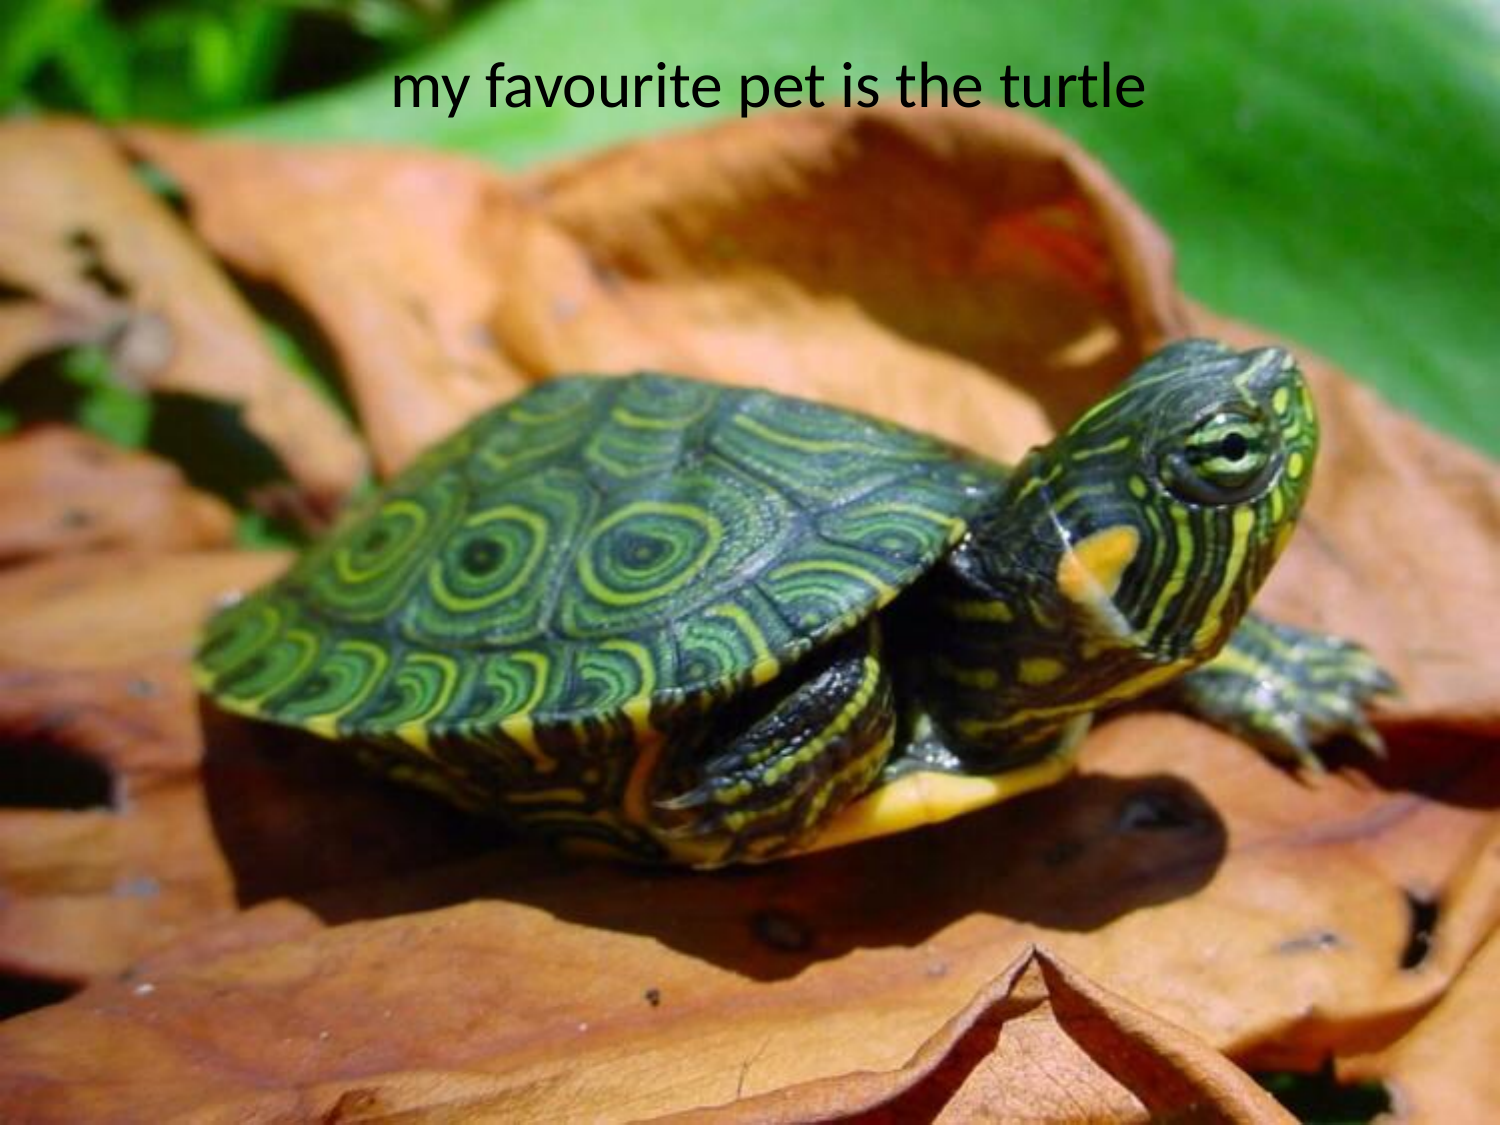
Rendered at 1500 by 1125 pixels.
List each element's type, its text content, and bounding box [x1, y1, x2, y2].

list my favourite pet is the turtle [375, 35, 1425, 129]
picture [0, 0, 1500, 1125]
